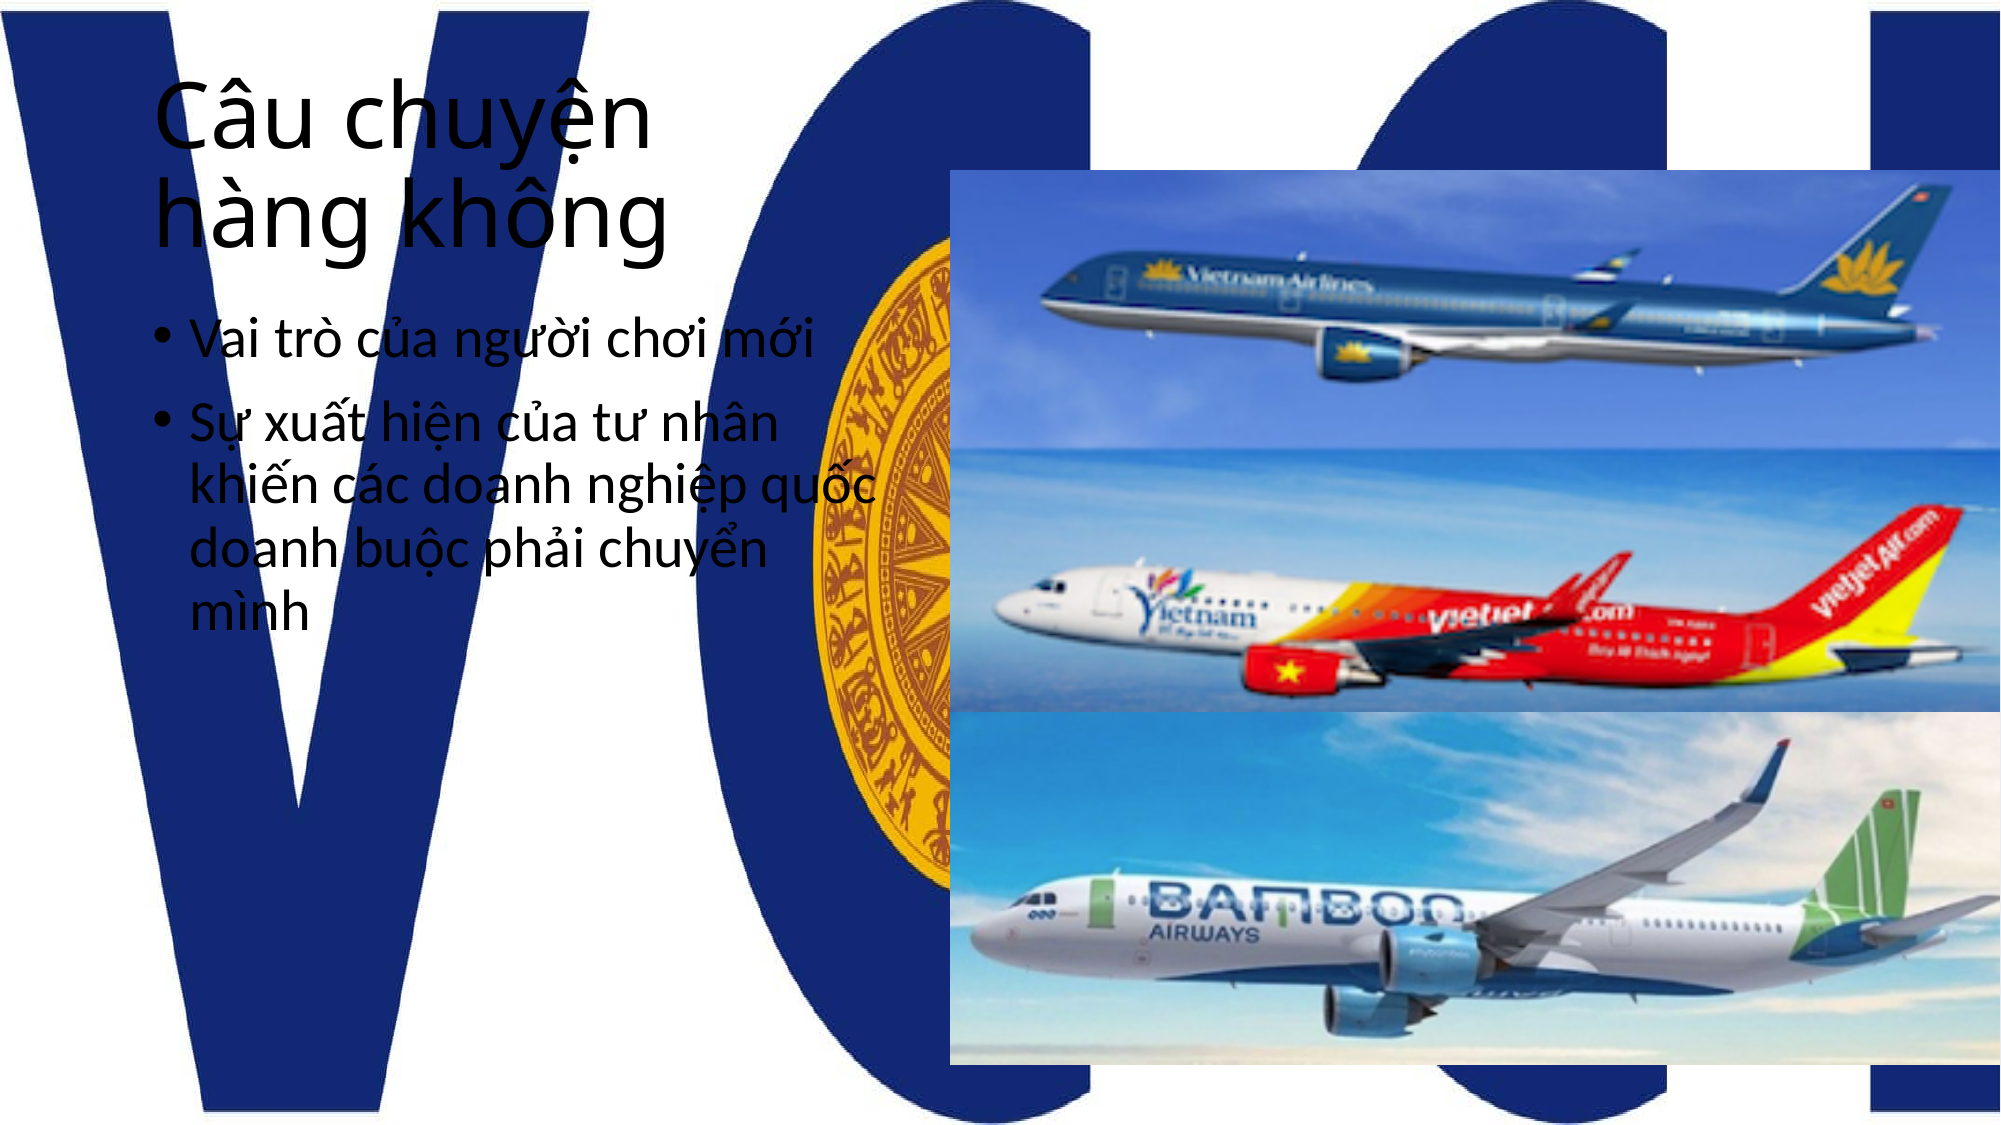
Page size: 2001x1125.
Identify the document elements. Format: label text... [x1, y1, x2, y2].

picture [0, 0, 2001, 1125]
list Vai trò của người chơi mới Sự xuất hiện của tư nhân khiến các doanh nghiệp quốc doanh buộc phải chuyển mình [137, 299, 916, 1014]
title Câu chuyện hàng không [137, 59, 693, 278]
